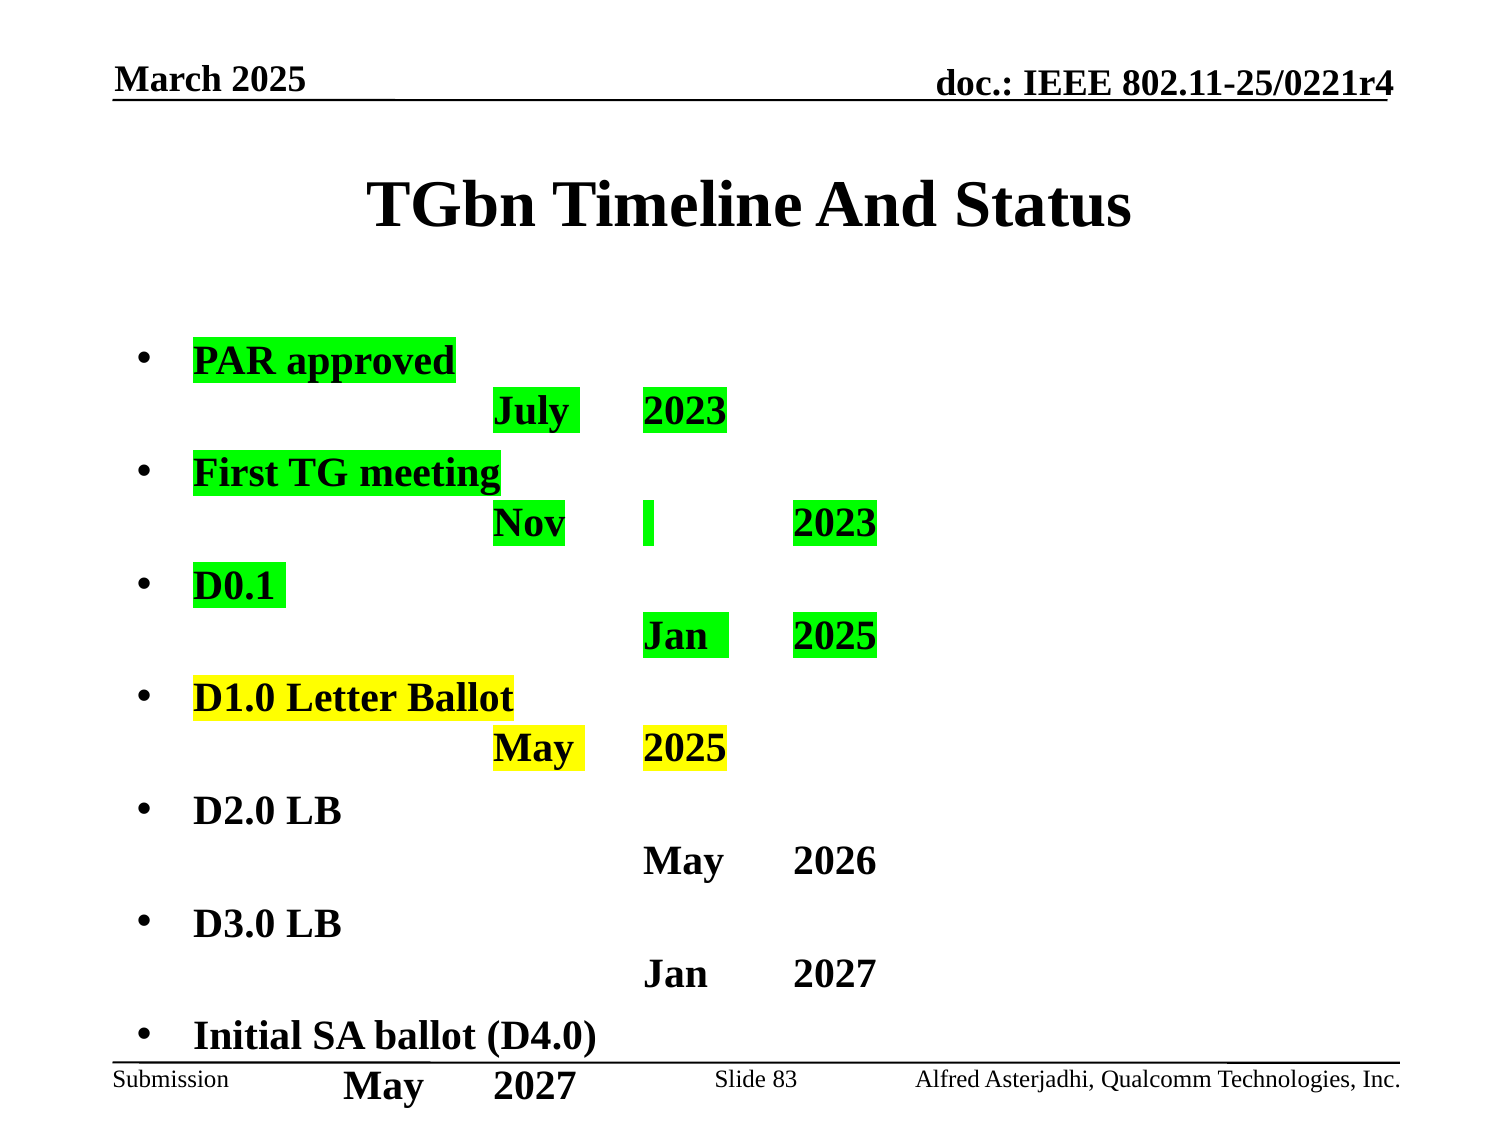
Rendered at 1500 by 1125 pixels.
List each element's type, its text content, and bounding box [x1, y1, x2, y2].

title TGbn Timeline And Status [112, 112, 1388, 288]
footer Alfred Asterjadhi, Qualcomm Technologies, Inc. [878, 1061, 1402, 1093]
list PAR approved July 2023 First TG meeting Nov 2023 D0.1 Jan 2025 D1.0 Letter Ballot May 2025 D2.0 LB May 2026 D3.0 LB Jan 2027 Initial SA ballot (D4.0) May 2027 Final 802.11 WG approval Mar 2028 802 EC approval Mar 2028 RevCom and SASB approval May 2028 [112, 324, 1388, 1000]
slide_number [114, 54, 423, 100]
slide_number Slide 83 [712, 1061, 800, 1123]
